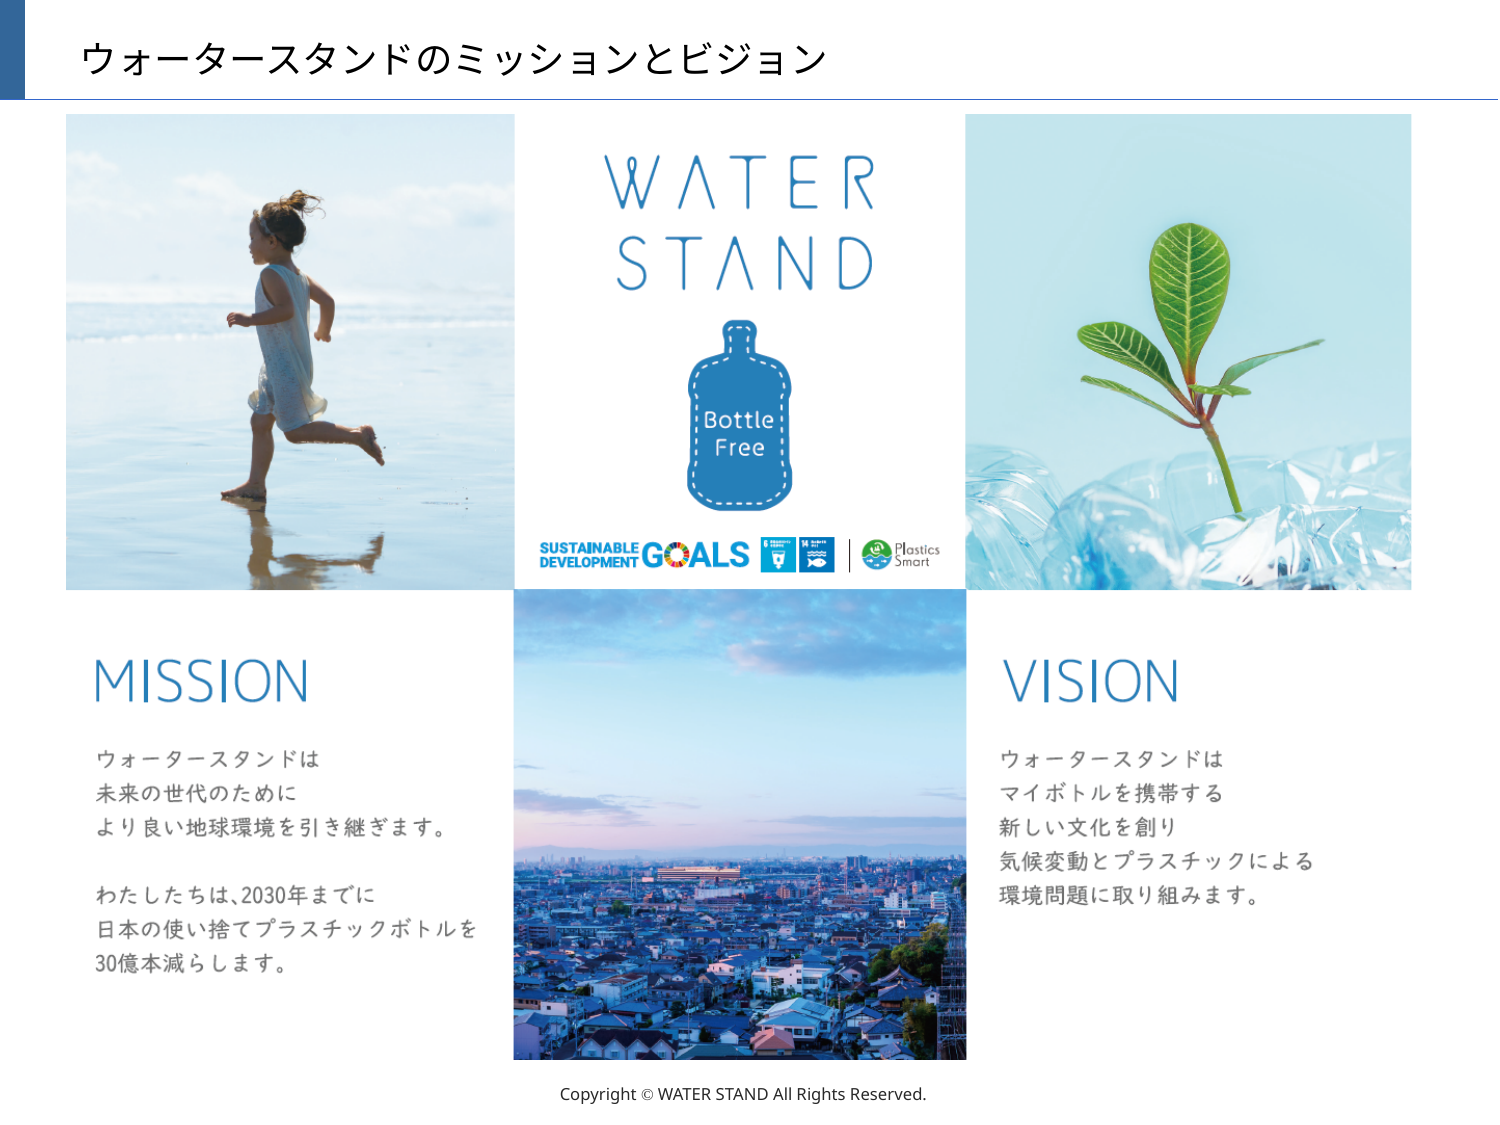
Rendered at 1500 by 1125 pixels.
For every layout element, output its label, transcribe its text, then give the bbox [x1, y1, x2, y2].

text_box ウォータースタンドのミッションとビジョン [64, 28, 1115, 89]
picture [64, 113, 1412, 1060]
text_box [0, 0, 25, 99]
text_box Copyright © WATER STAND All Rights Reserved. [0, 1042, 1500, 1118]
